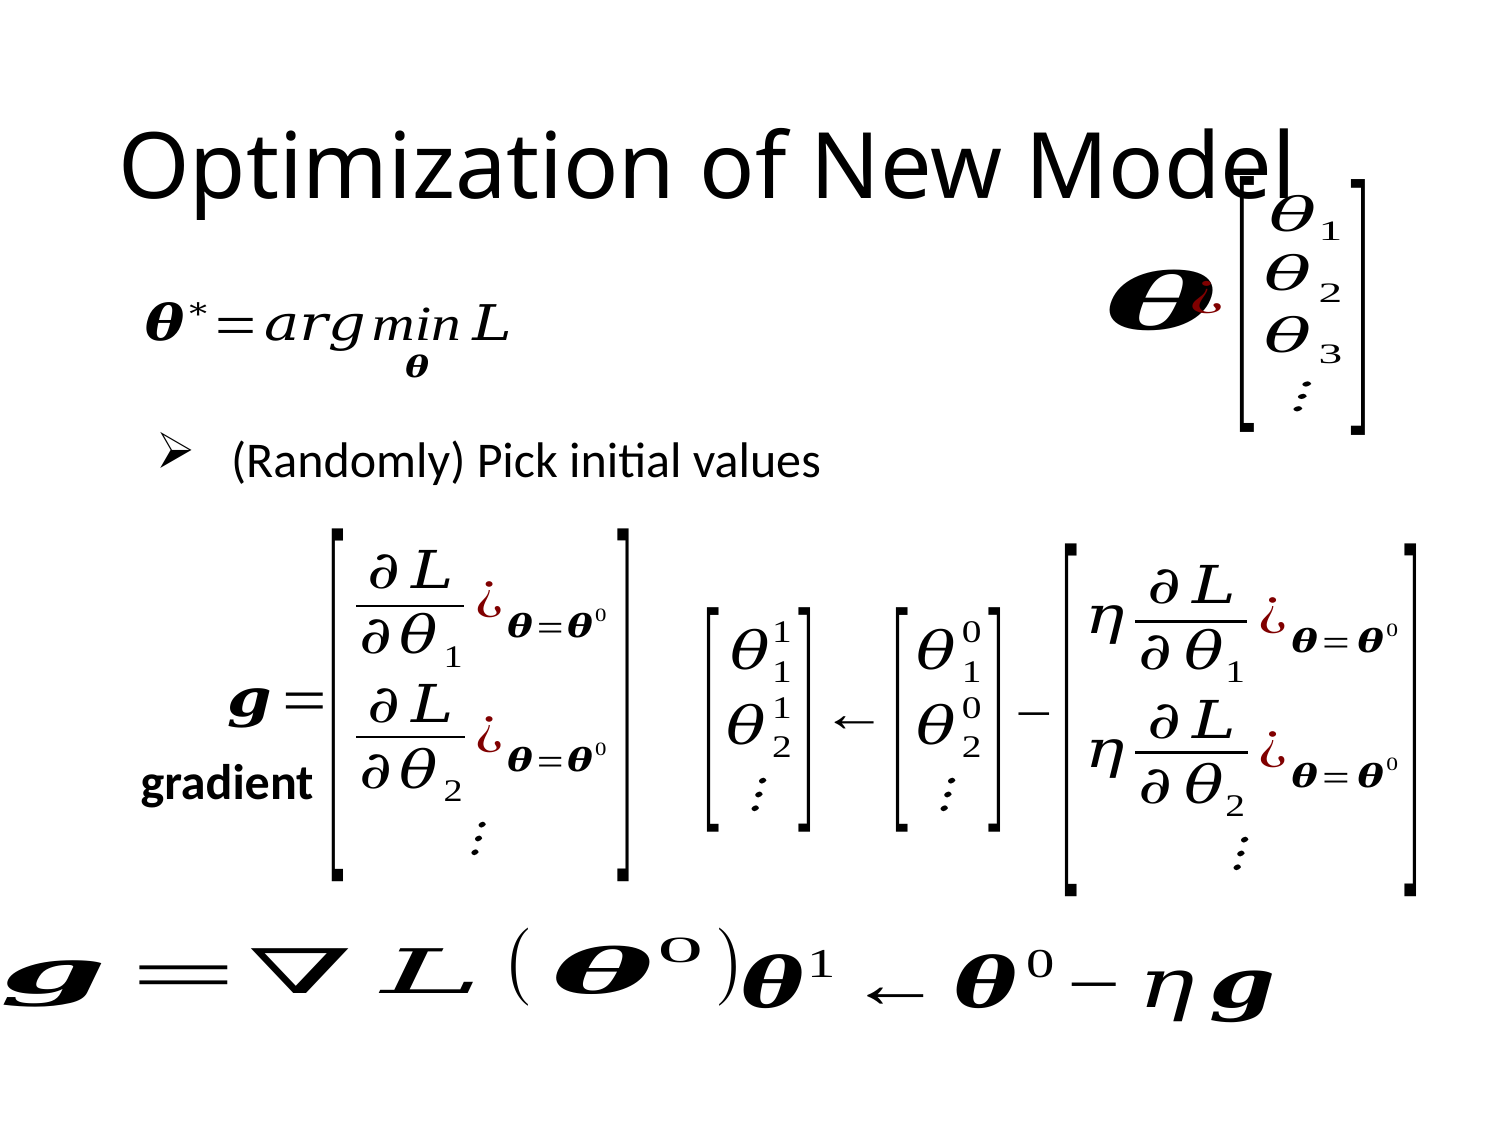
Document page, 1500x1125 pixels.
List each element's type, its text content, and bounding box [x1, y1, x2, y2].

text_box gradient [103, 742, 340, 817]
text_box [1094, 175, 1372, 437]
title Optimization of New Model [103, 59, 1397, 278]
